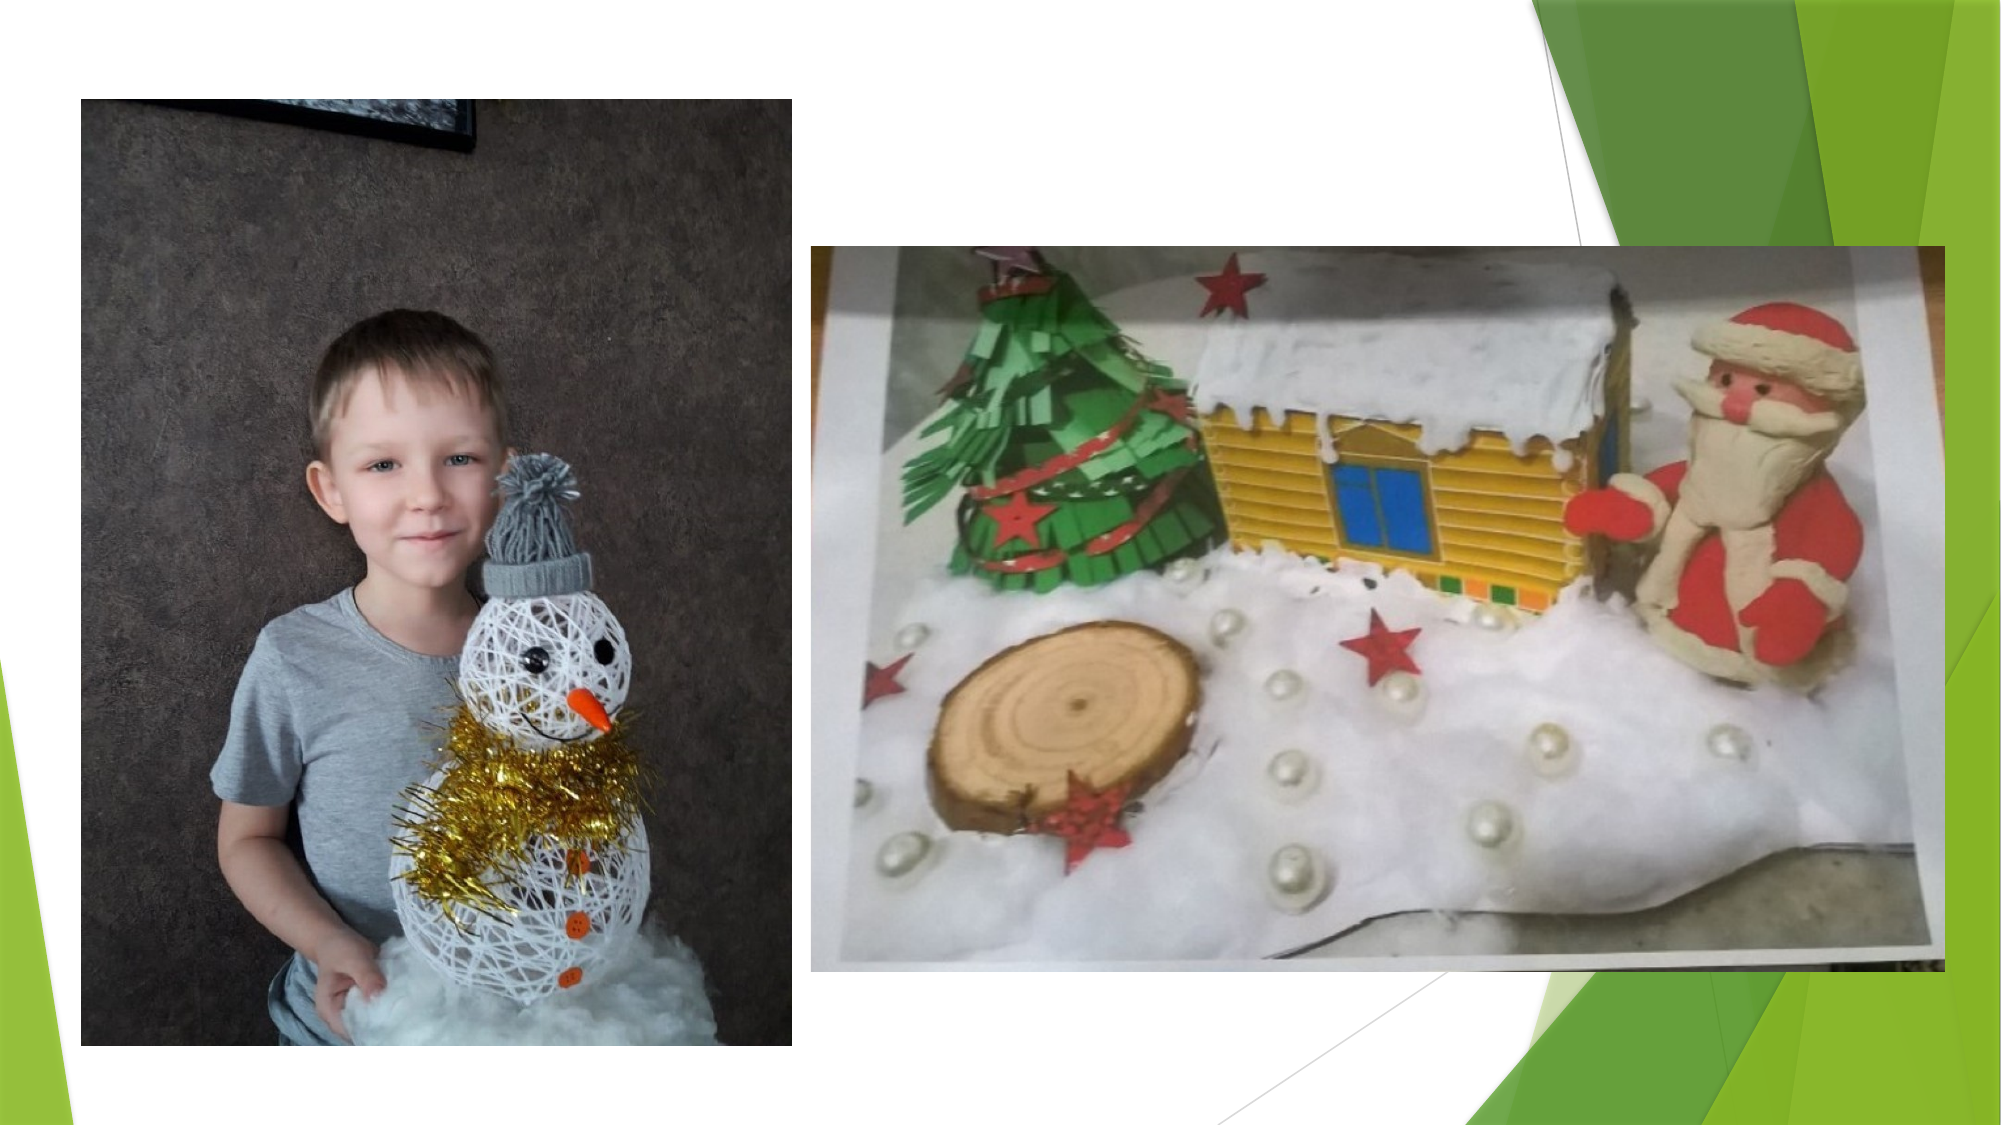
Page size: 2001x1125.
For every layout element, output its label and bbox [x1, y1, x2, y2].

list [81, 99, 792, 1047]
list [810, 246, 1946, 972]
